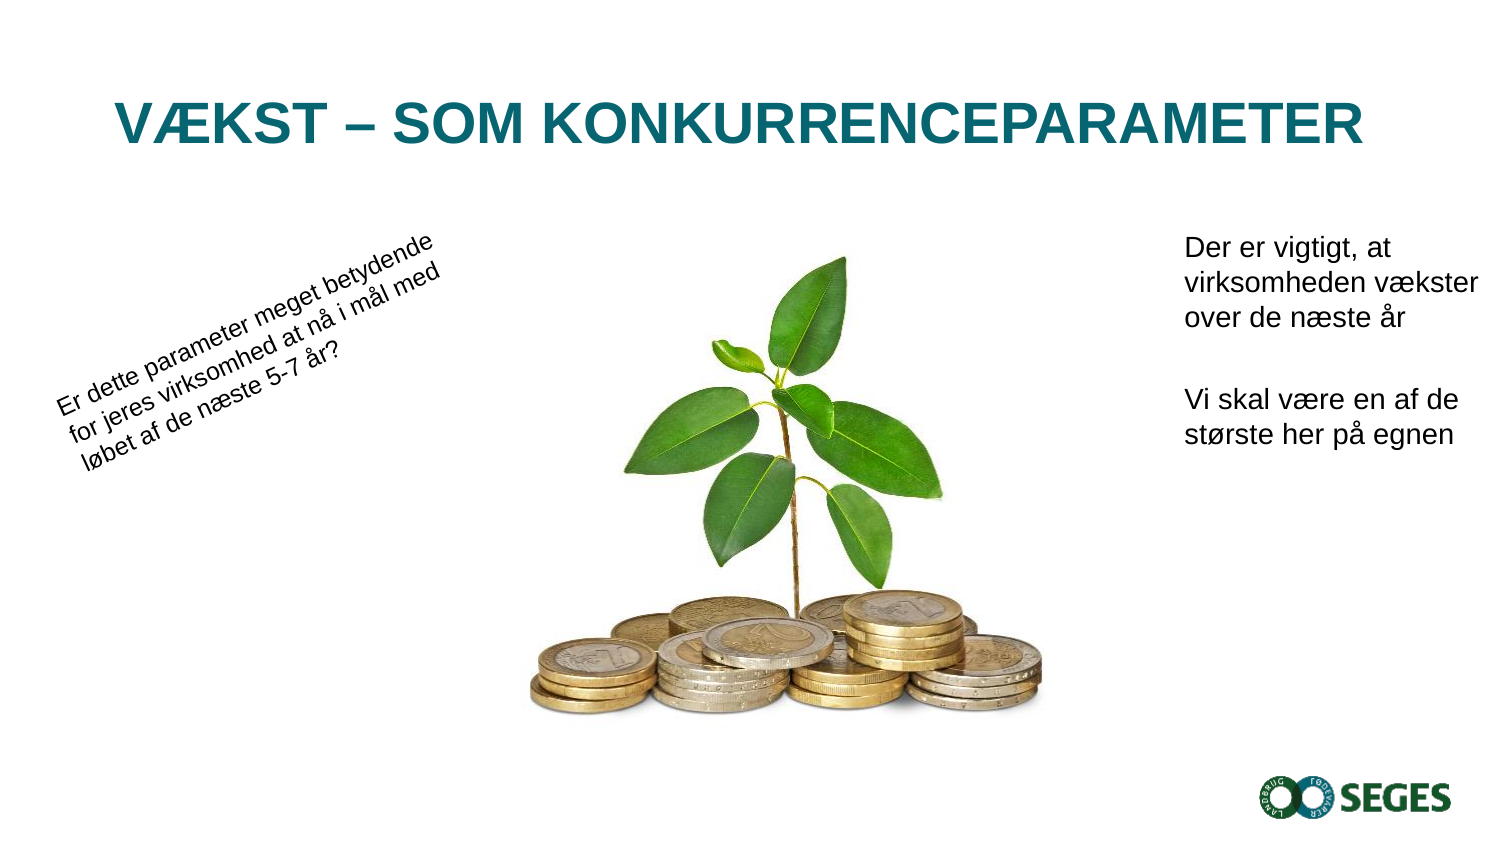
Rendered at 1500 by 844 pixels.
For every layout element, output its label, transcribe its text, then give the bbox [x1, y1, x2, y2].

title Vækst – som konkurrenceparameter [99, 49, 1425, 191]
text_box Er dette parameter meget betydende for jeres virksomhed at nå i mål med i løbet af de næste 5-7 år? [34, 210, 437, 490]
list Der er vigtigt, at virksomheden vækster over de næste år Vi skal være en af de største her på egnen [1169, 221, 1500, 780]
picture [1251, 780, 1464, 835]
picture [442, 199, 1118, 803]
